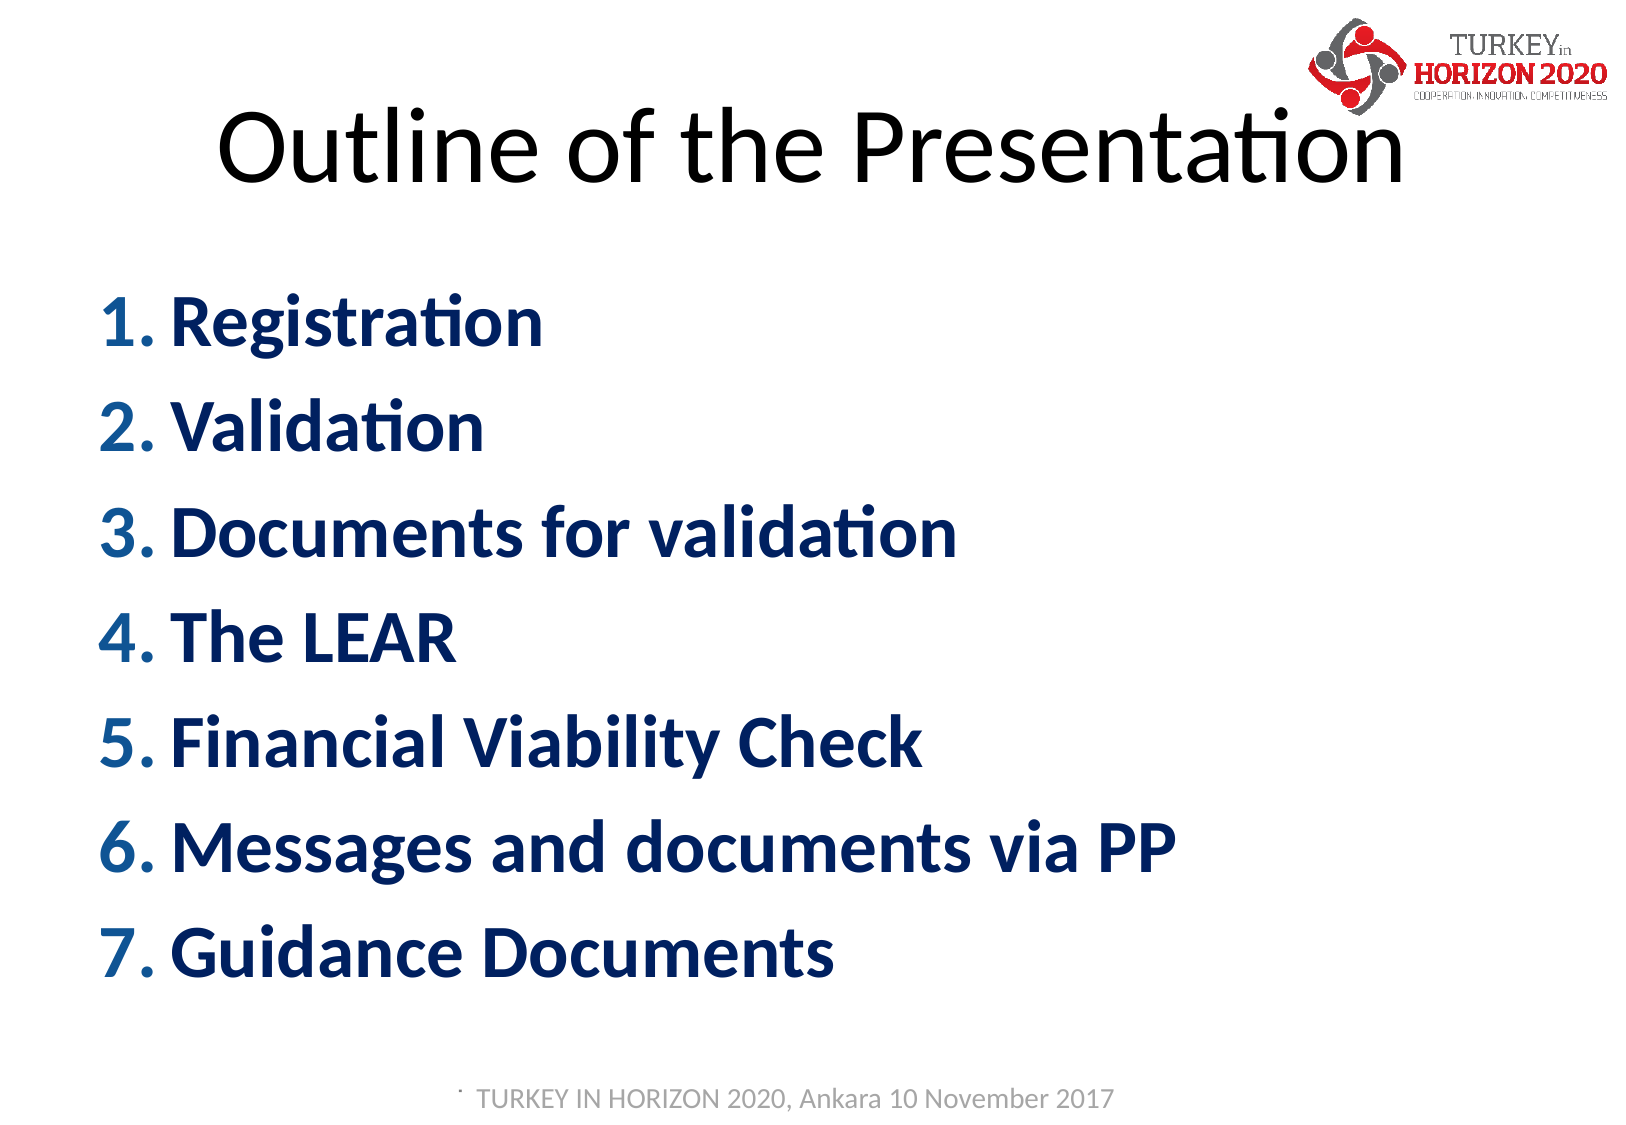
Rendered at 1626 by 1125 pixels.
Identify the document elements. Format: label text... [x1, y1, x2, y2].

list Registration Validation Documents for validation The LEAR Financial Viability Check Messages and documents via PP Guidance Documents [81, 262, 1544, 1005]
picture [1303, 10, 1612, 126]
title Outline of the Presentation [81, 45, 1544, 233]
